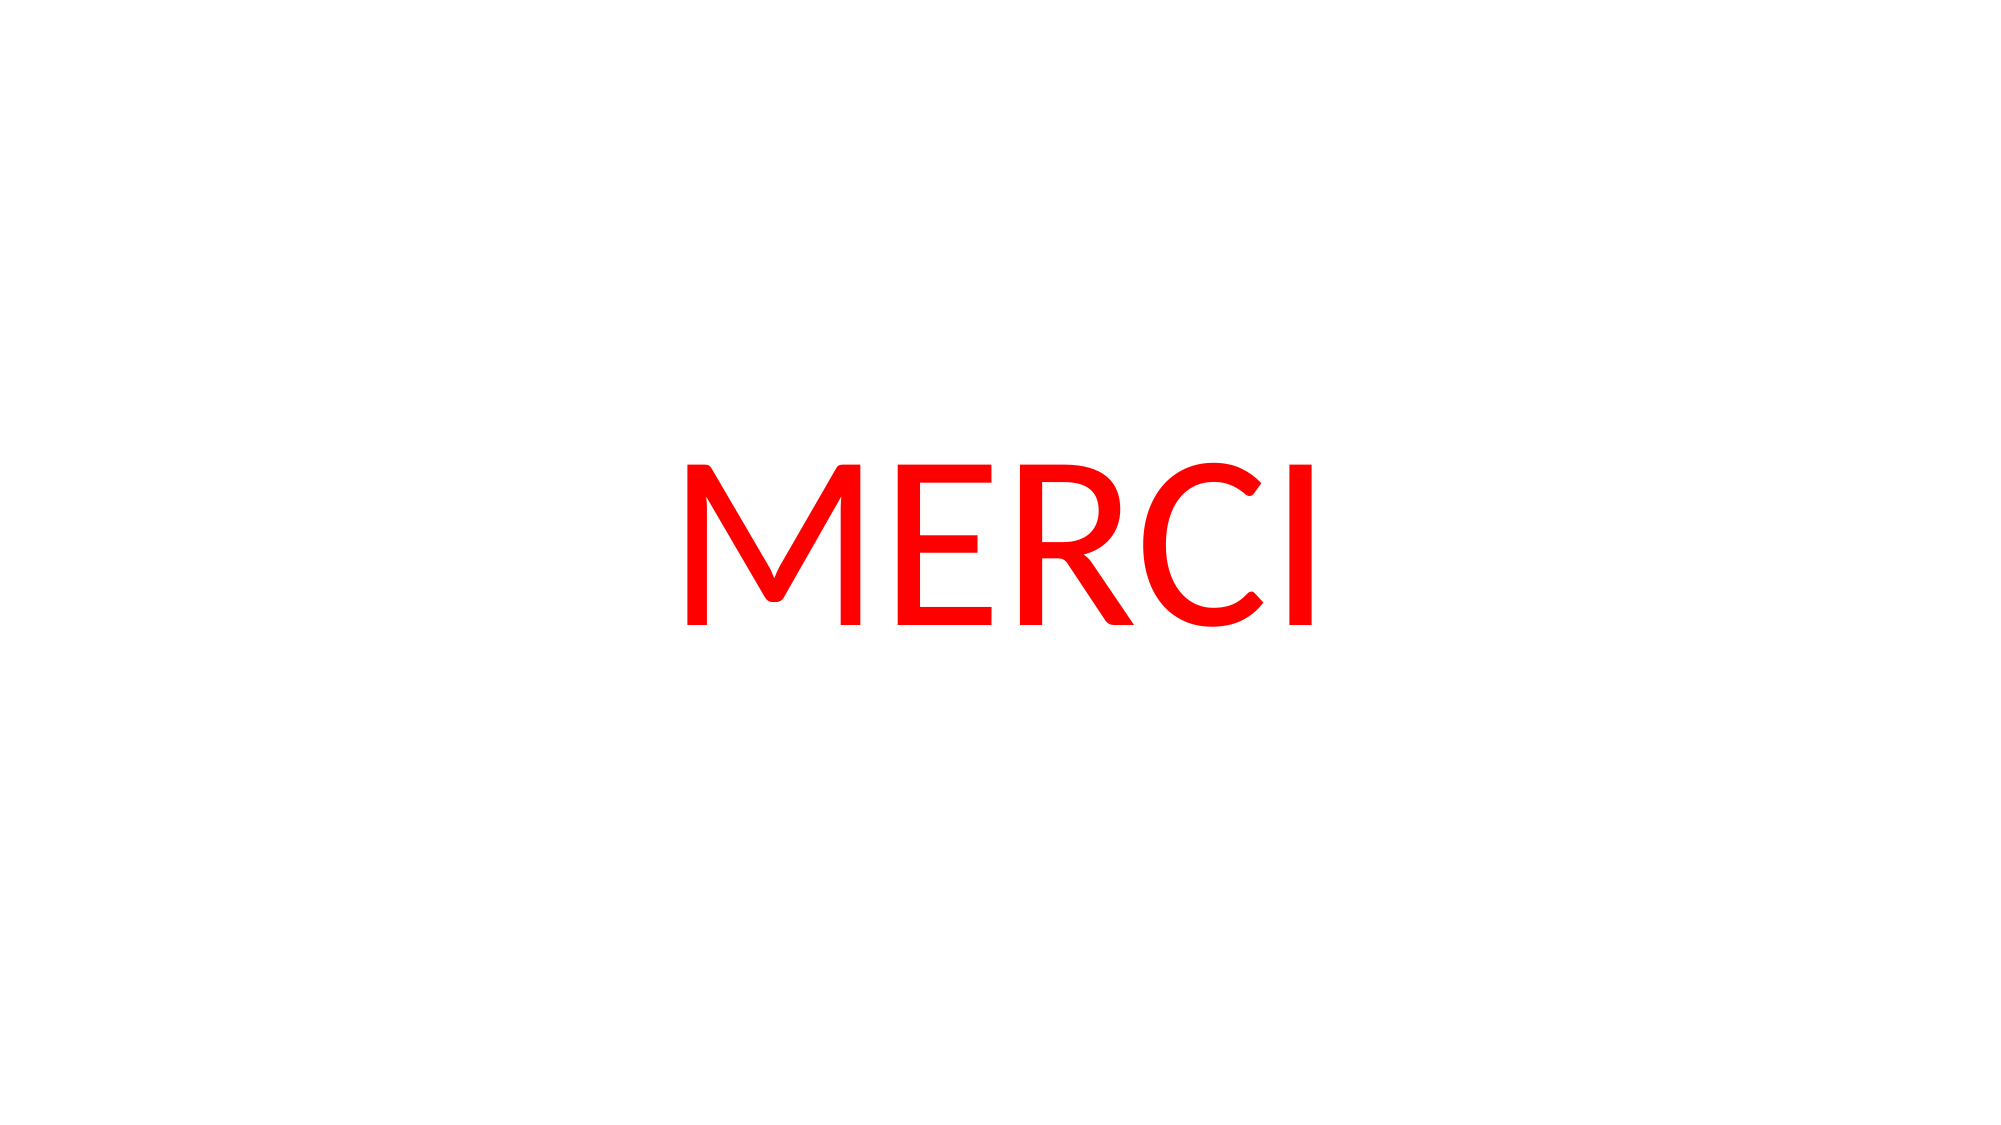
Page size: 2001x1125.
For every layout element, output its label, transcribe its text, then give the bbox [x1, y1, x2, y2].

subtitle MERCI [0, 402, 2000, 674]
